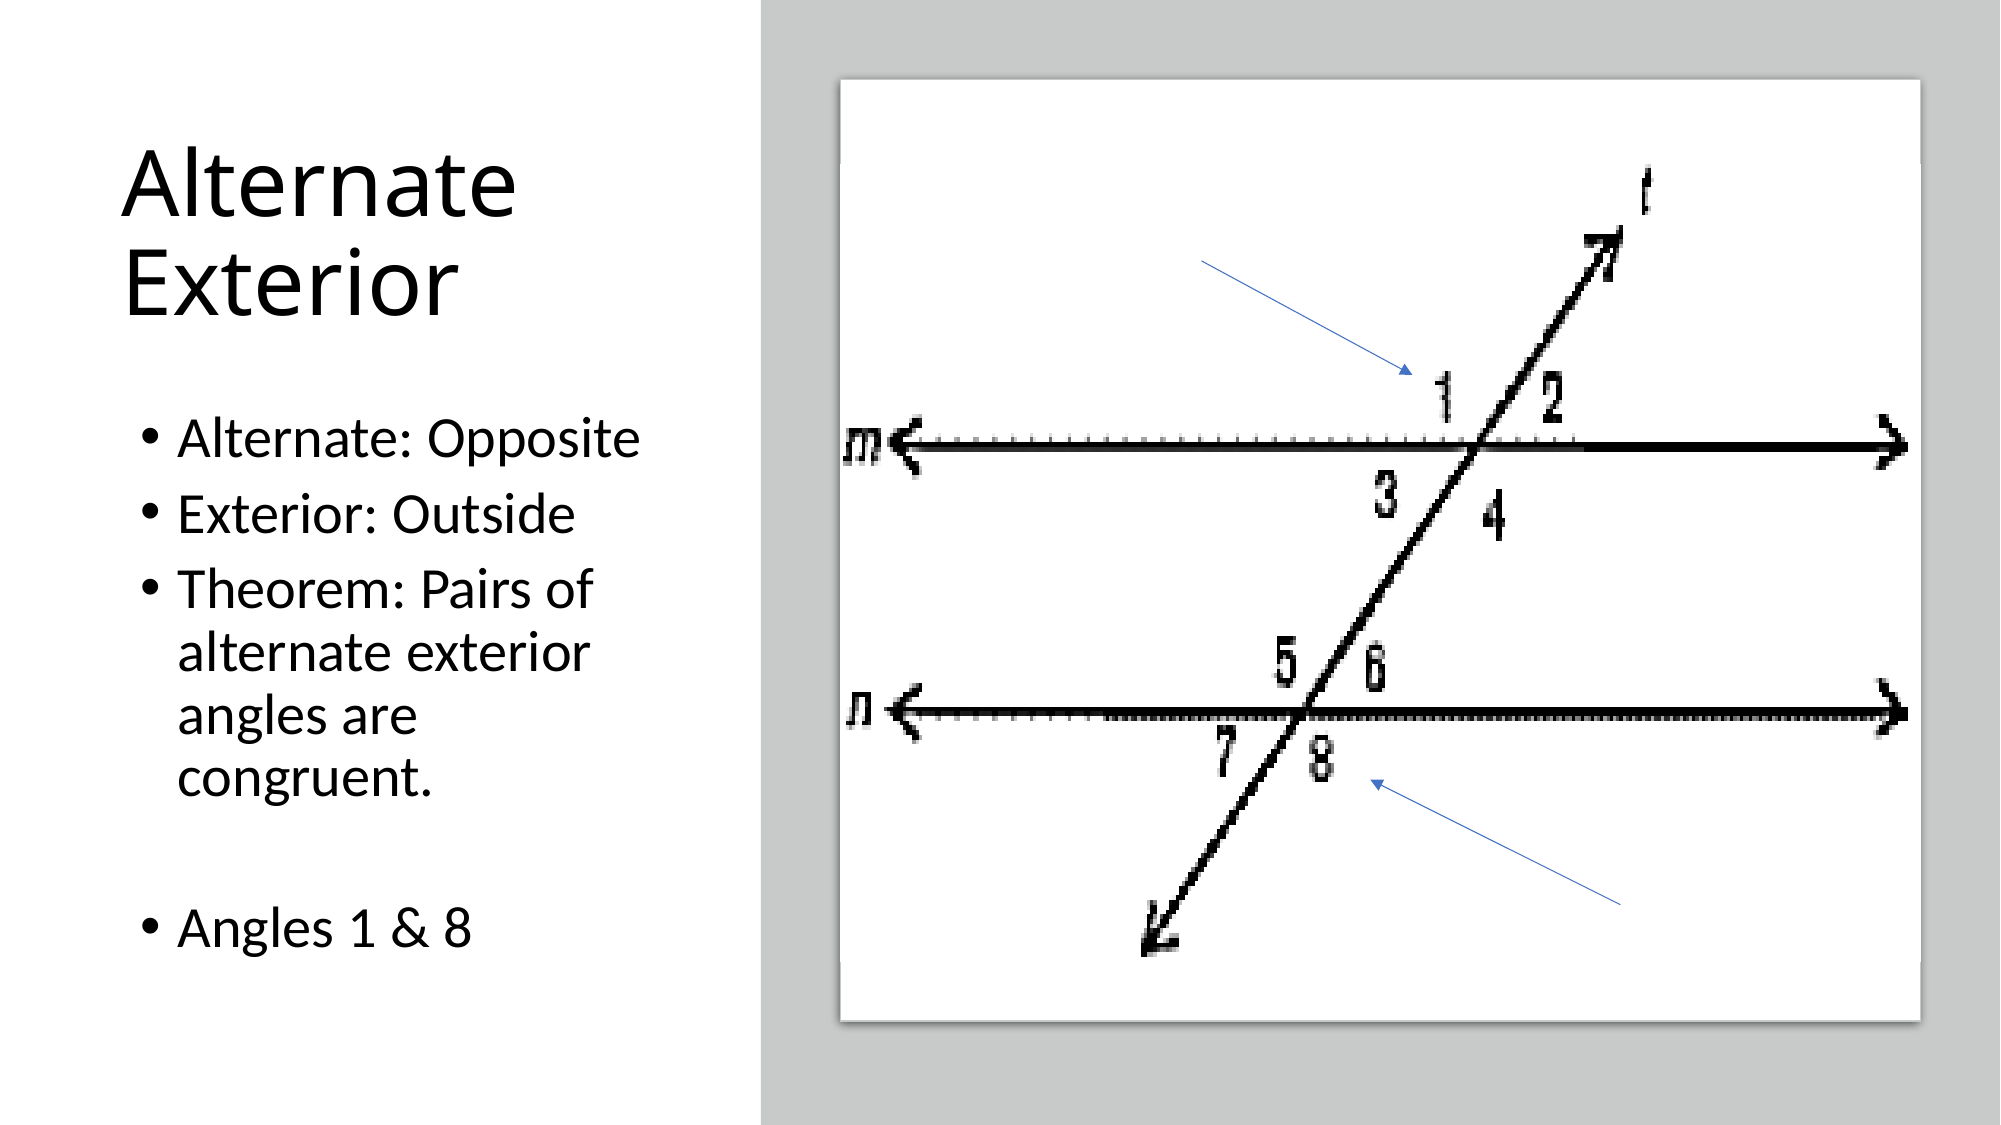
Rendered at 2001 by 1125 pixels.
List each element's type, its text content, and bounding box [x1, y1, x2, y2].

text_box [1370, 779, 1621, 905]
title Alternate Exterior [106, 103, 682, 370]
text_box [760, 0, 2000, 1125]
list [840, 164, 1921, 962]
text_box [1201, 260, 1413, 375]
text_box [839, 78, 1922, 1022]
text_box Alternate: Opposite Exterior: Outside Theorem: Pairs of alternate exterior angles are congruent. Angles 1 & 8 [106, 399, 682, 1021]
